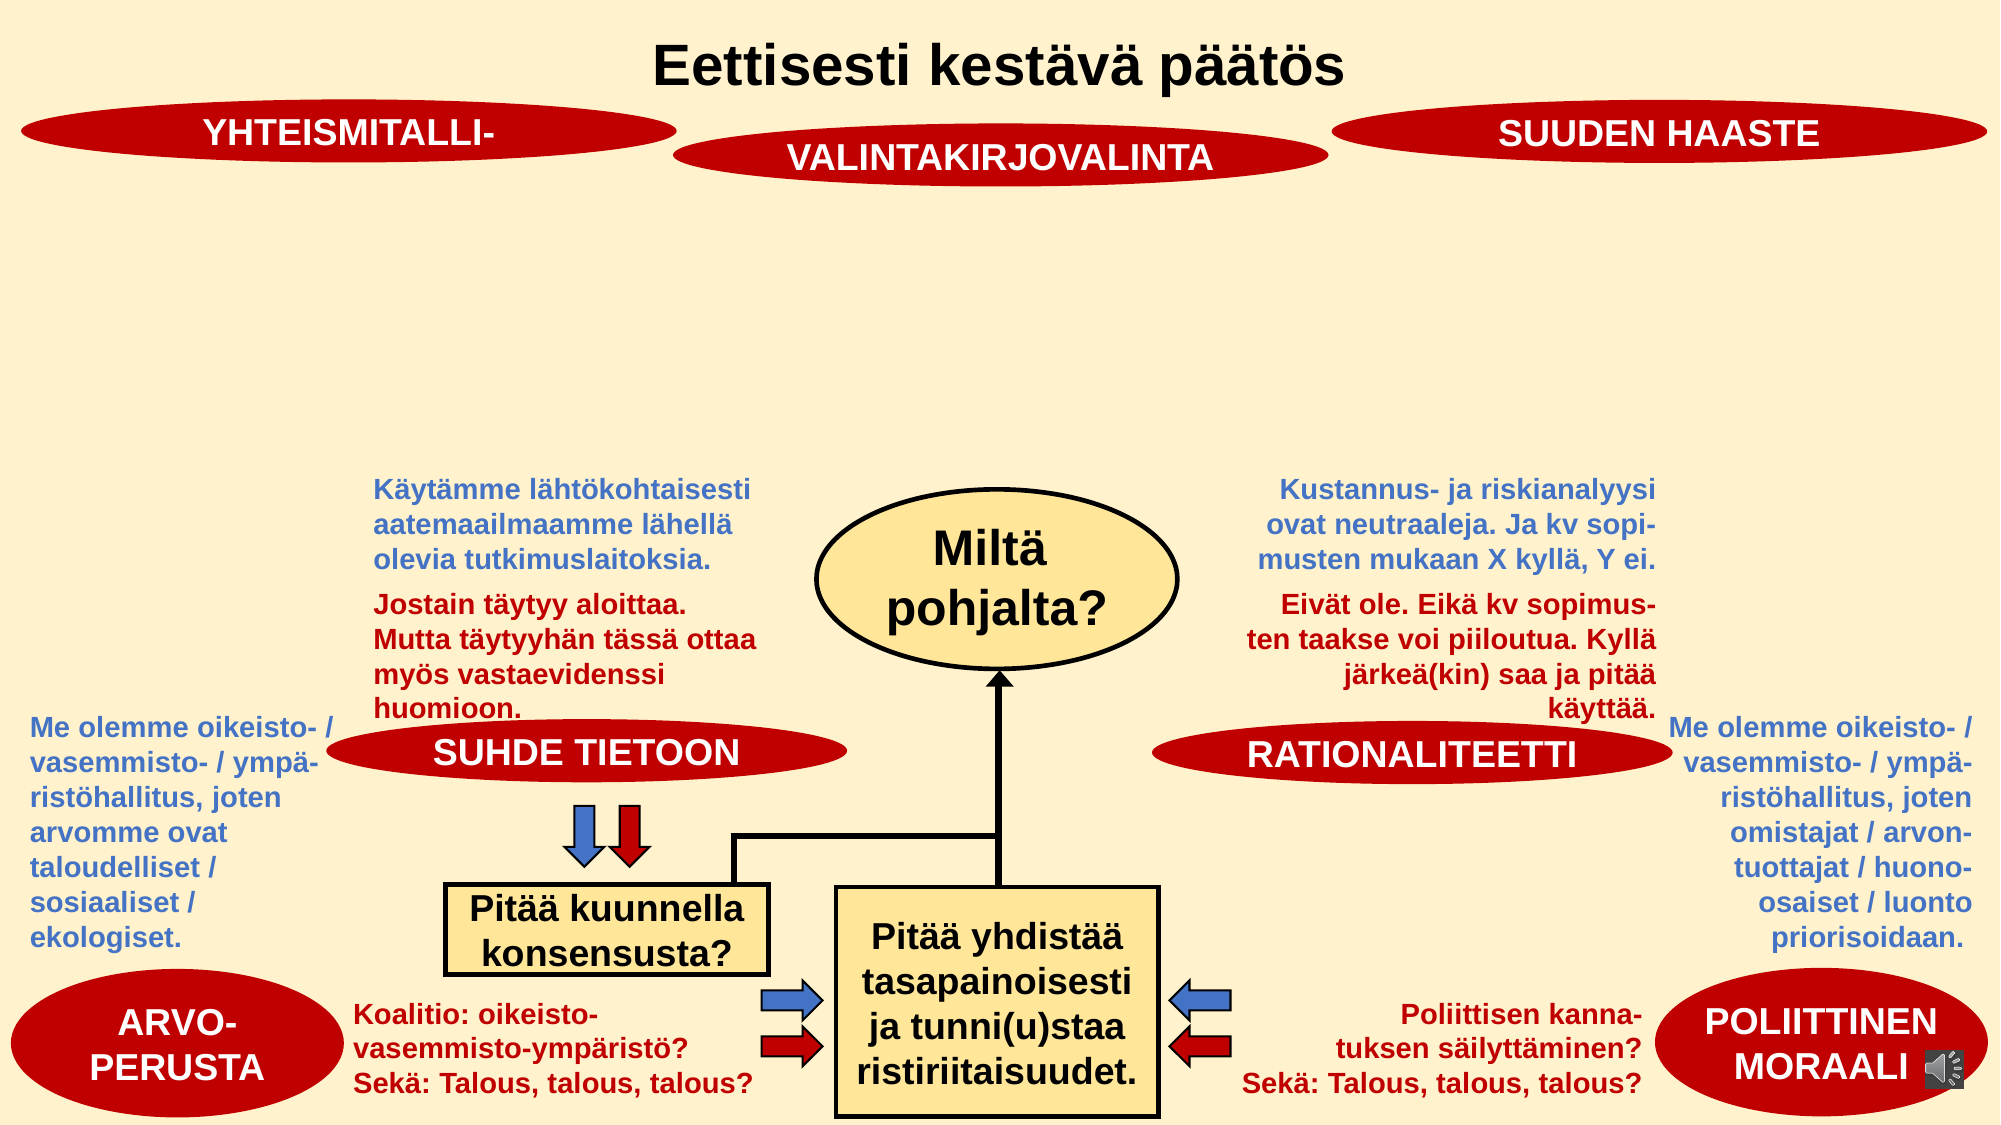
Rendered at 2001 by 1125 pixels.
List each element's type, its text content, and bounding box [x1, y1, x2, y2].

text_box RATIONALITEETTI [1150, 719, 1654, 786]
text_box [561, 804, 607, 869]
text_box [607, 804, 653, 869]
text_box YHTEISMITALLI- [19, 98, 678, 164]
text_box Eettisesti kestävä päätös [0, 1, 2000, 124]
picture [1924, 1049, 1965, 1090]
text_box VALINTAKIRJOVALINTA [671, 122, 1330, 188]
text_box [733, 834, 997, 838]
text_box [1168, 977, 1232, 1023]
text_box [997, 688, 1001, 885]
text_box Me olemme oikeisto- / vasemmisto- / ympä-ristöhallitus, joten omistajat / arvon-tuottajat / huono-osaiset / luonto priorisoidaan. [1654, 694, 1974, 968]
text_box Pitää yhdistää tasapainoisesti ja tunni(u)staa ristiriitaisuudet. [835, 886, 1160, 1117]
text_box Koalitio: oikeisto-vasemmisto-ympäristö? Sekä: Talous, talous, talous? [352, 1012, 770, 1117]
text_box Kustannus- ja riskianalyysi ovat neutraaleja. Ja kv sopi-musten mukaan X kyllä, Y ei. Eivät ole. Eikä kv sopimus- ten taakse voi piiloutua. Kyllä järkeä(kin) saa ja pitää käyttää. [1229, 486, 1658, 709]
text_box Miltä pohjalta? [815, 488, 1179, 670]
text_box SUHDE TIETOON [325, 718, 849, 784]
text_box ARVO-PERUSTA [9, 968, 345, 1119]
text_box [760, 1023, 825, 1069]
text_box [760, 978, 825, 1023]
text_box Me olemme oikeisto- / vasemmisto- / ympä-ristöhallitus, joten arvomme ovat taloudelliset / sosiaaliset / ekologiset. [29, 694, 353, 968]
text_box [983, 668, 1017, 688]
text_box [1168, 1023, 1232, 1069]
text_box Käytämme lähtökohtaisesti aatemaailmaamme lähellä olevia tutkimuslaitoksia. Jostain täytyy aloittaa. Mutta täytyyhän tässä ottaa myös vastaevidenssi huomioon. [372, 486, 771, 709]
text_box Poliittisen kanna- tuksen säilyttäminen? Sekä: Talous, talous, talous? [1226, 1012, 1644, 1117]
text_box Pitää kuunnella konsensusta? [445, 883, 769, 975]
text_box POLIITTINEN MORAALI [1653, 968, 1990, 1118]
text_box SUUDEN HAASTE [1330, 98, 1989, 164]
text_box [732, 836, 736, 885]
